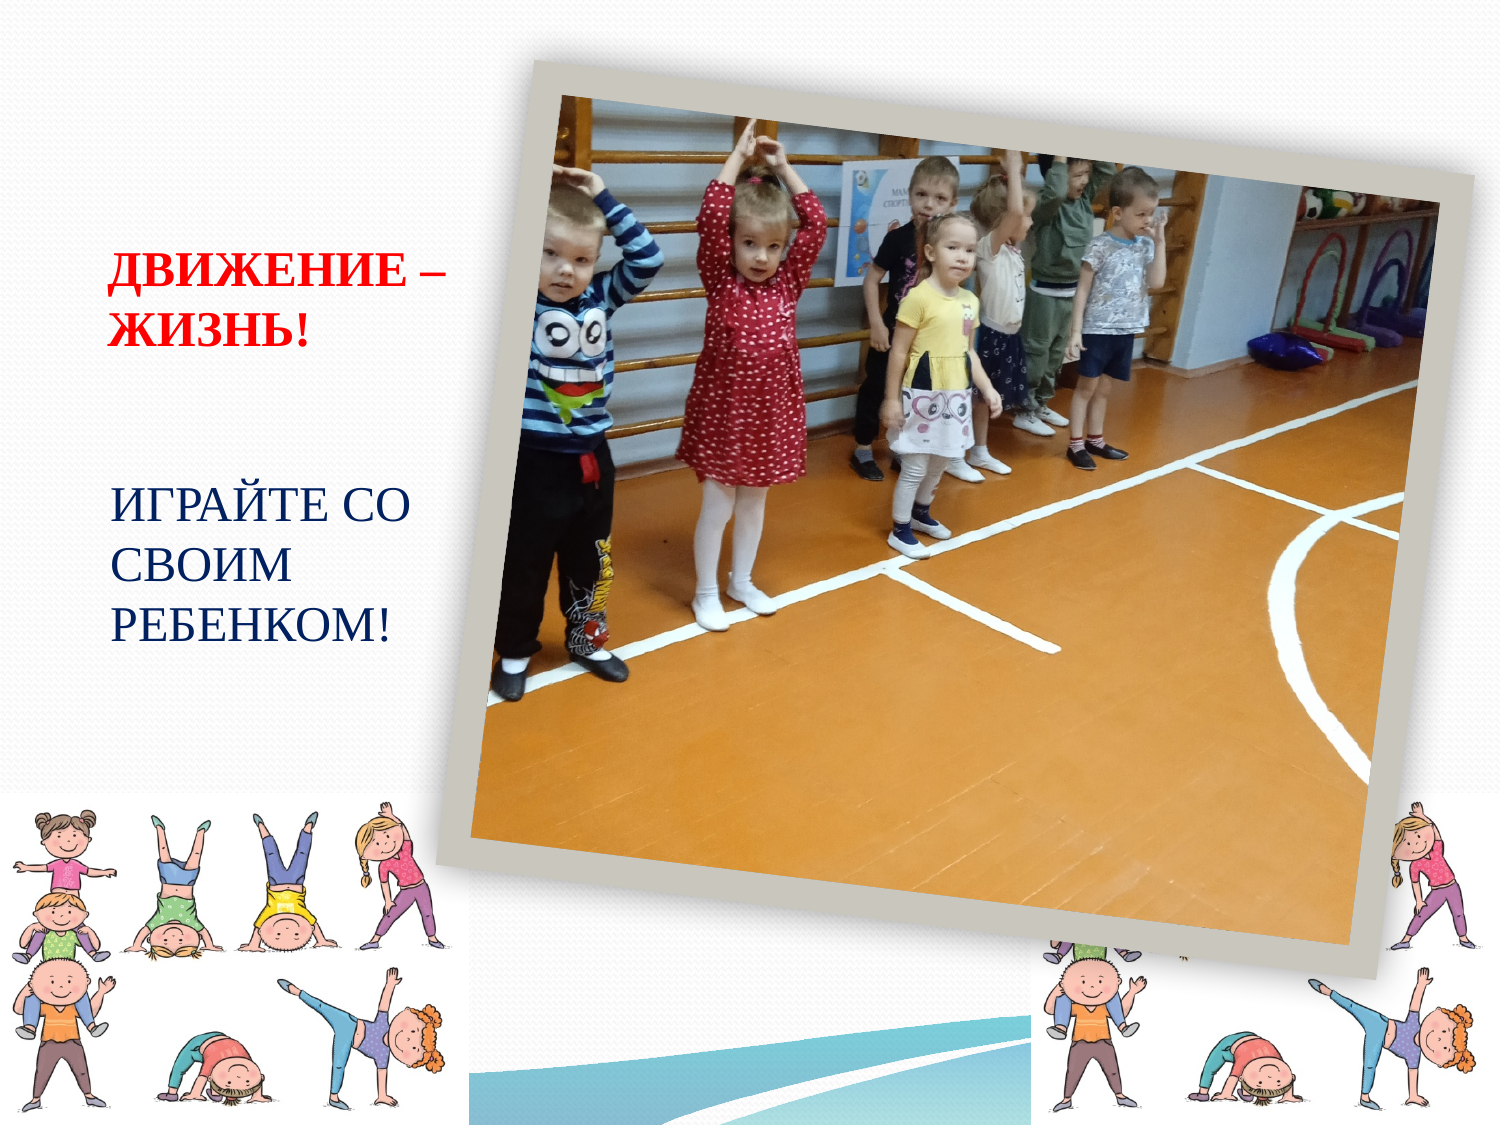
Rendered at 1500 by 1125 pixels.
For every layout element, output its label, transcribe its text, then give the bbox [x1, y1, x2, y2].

picture [0, 793, 469, 1125]
picture [1031, 793, 1500, 1125]
picture [512, 95, 1399, 895]
picture [1403, 199, 1439, 494]
list ИГРАЙТЕ СО СВОИМ РЕБЕНКОМ! [99, 464, 456, 792]
title ДВИЖЕНИЕ – ЖИЗНЬ! [99, 128, 463, 453]
picture [473, 555, 507, 841]
